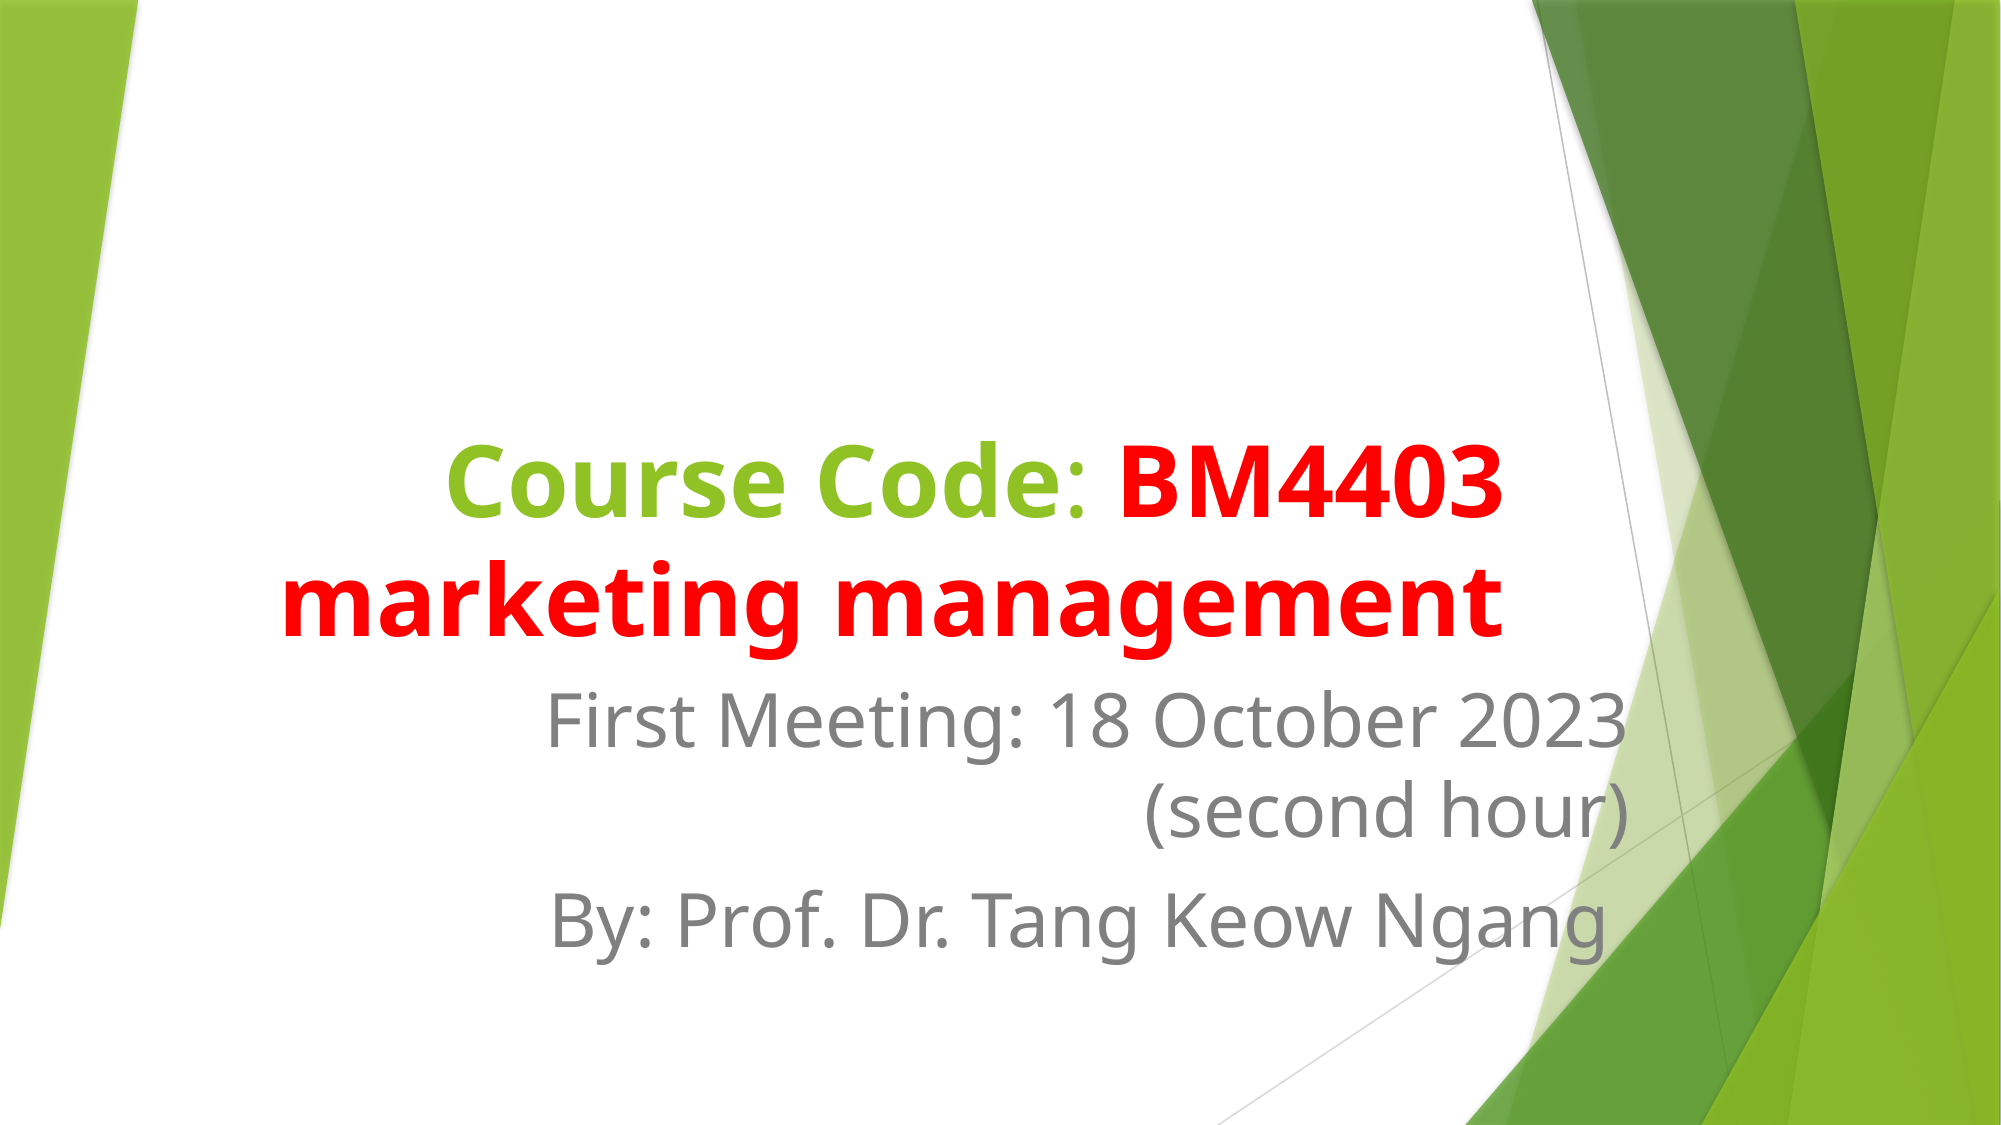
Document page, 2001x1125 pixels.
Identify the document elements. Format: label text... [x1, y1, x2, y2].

subtitle First Meeting: 18 October 2023 (second hour) By: Prof. Dr. Tang Keow Ngang [247, 664, 1646, 1000]
title Course Code: BM4403 marketing management [247, 394, 1522, 664]
